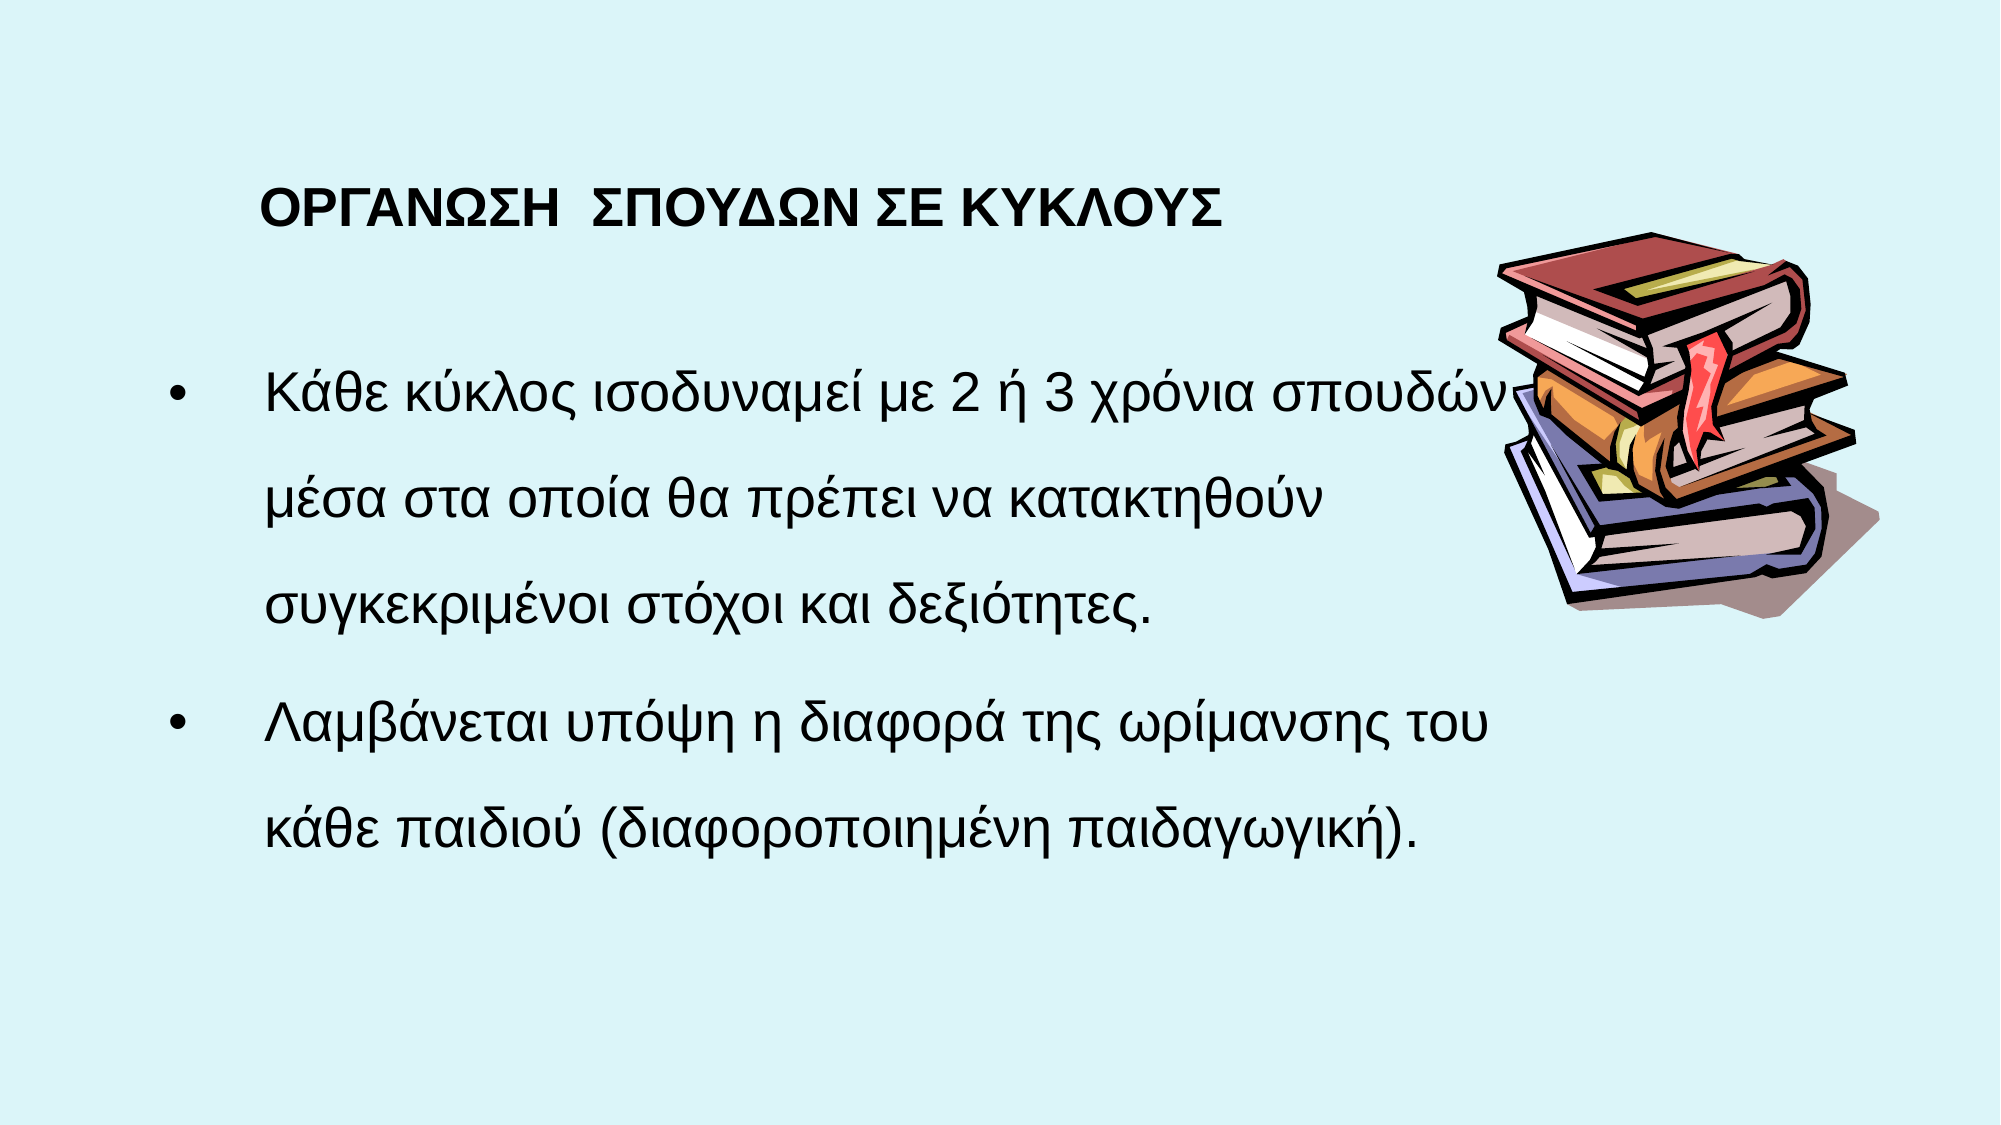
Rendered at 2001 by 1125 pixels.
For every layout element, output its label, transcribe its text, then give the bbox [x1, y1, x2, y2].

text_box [1496, 229, 1883, 623]
subtitle ΟΡΓΑΝΩΣΗ ΣΠΟΥΔΩΝ ΣΕ ΚΥΚΛΟΥΣ Κάθε κύκλος ισοδυναμεί με 2 ή 3 χρόνια σπουδών μέσα στα οποία θα πρέπει να κατακτηθούν συγκεκριμένοι στόχοι και δεξιότητες. Λαμβάνεται υπόψη η διαφορά της ωρίμανσης του κάθε παιδιού (διαφοροποιημένη παιδαγωγική). [153, 169, 1554, 1030]
